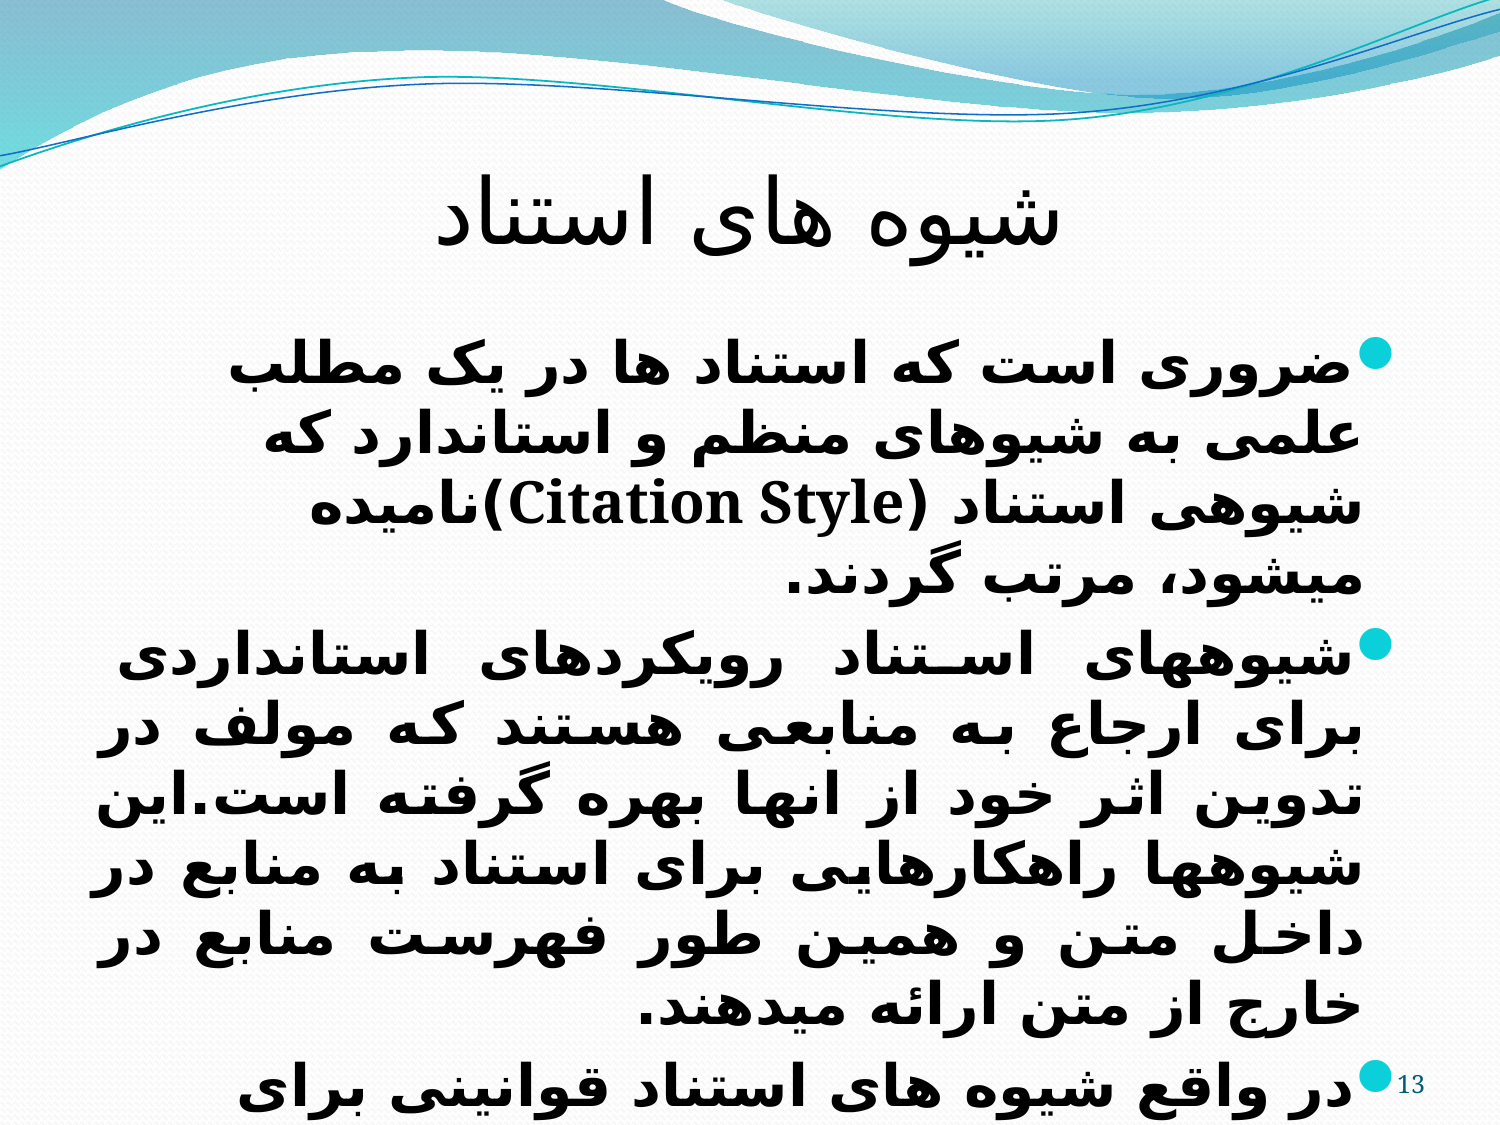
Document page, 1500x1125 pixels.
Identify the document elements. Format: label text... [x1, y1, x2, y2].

title شیوه های استناد [75, 75, 1425, 263]
slide_number 13 [1299, 1042, 1425, 1103]
list ضروری است که استناد ها در یک مطلب علمی به شیوه‏ای منظم و استاندارد که شیوه‏ی استناد (Citation Style)نامیده می‏شود، مرتب گردند. شیوه‏های استناد رویکردهای استانداردی برای ارجاع به منابعی هستند که مولف در تدوین اثر خود از انها بهره گرفته است.این شیوه‏ها راهکارهایی برای استناد به منابع در داخل متن و همین طور فهرست منابع در خارج از متن ارائه میدهند. در واقع شیوه های استناد قوانینی برای حروف چینی، املا، استفاده از حروف کوچک و بزرگ، علامت گذاری و.... مواردی از این دست می‏باشند. [75, 317, 1425, 1038]
